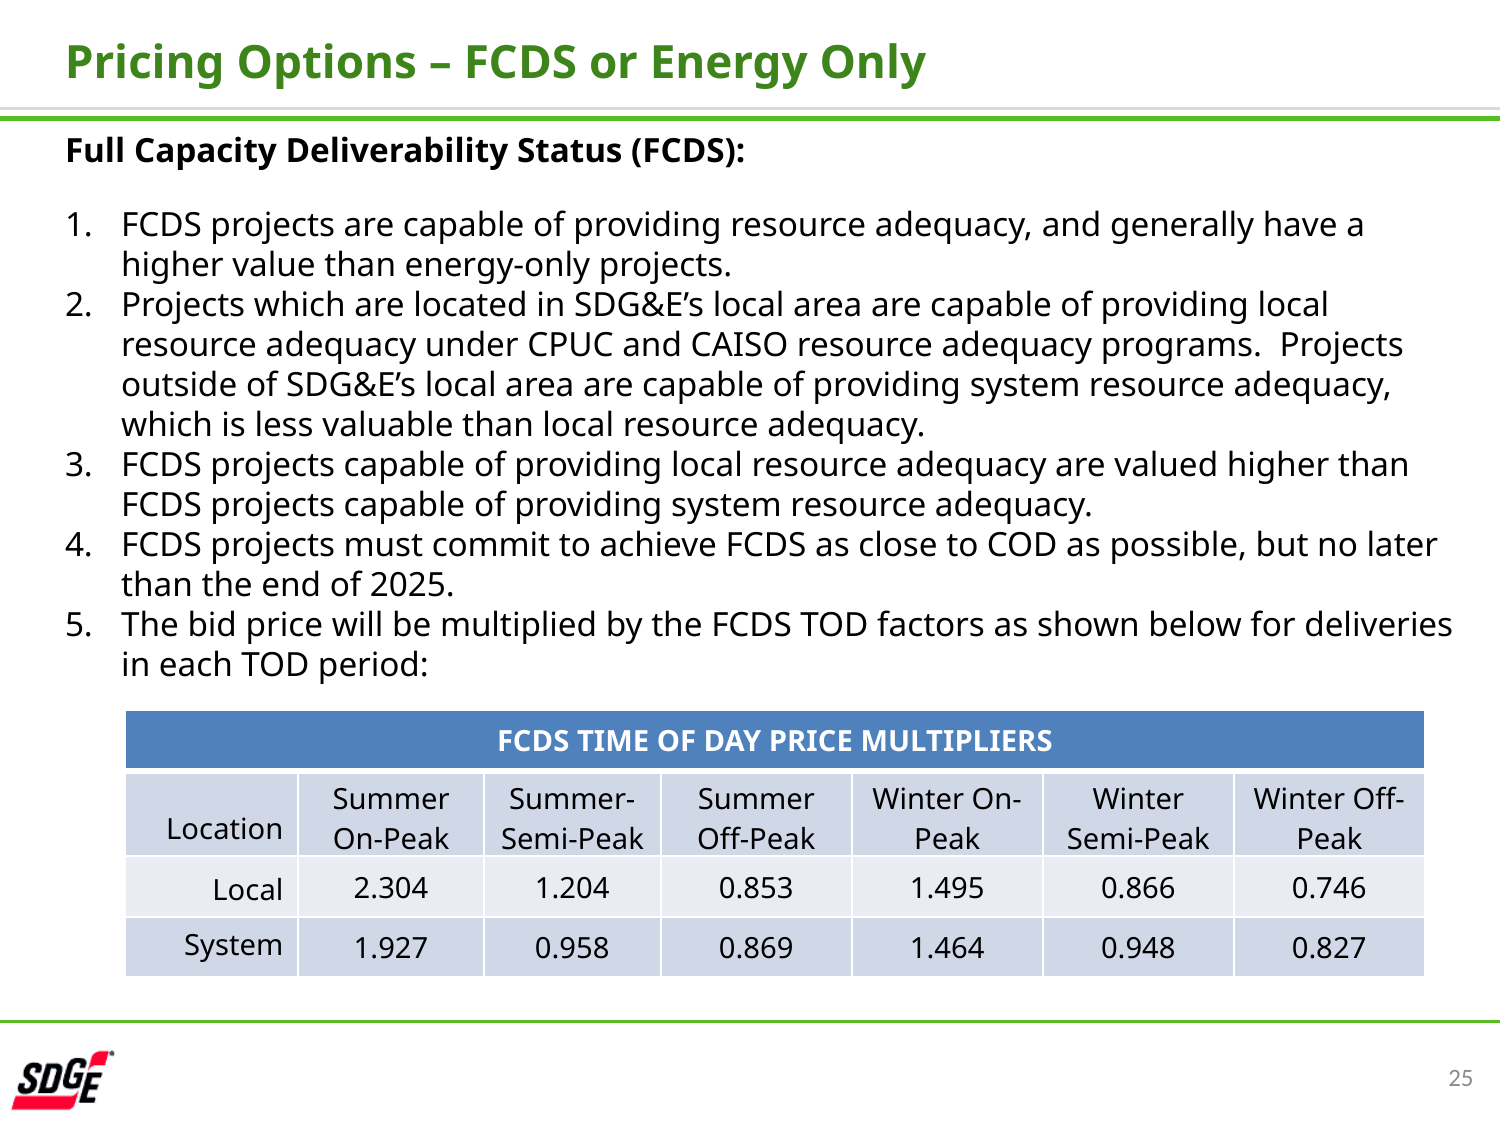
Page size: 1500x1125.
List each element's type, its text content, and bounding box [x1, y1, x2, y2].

table_cell Summer On-Peak [299, 774, 483, 855]
table_cell 0.827 [1235, 918, 1424, 976]
table_cell System [126, 918, 297, 976]
picture [6, 1046, 125, 1115]
table_cell 0.948 [1044, 918, 1233, 976]
table_cell Winter Off-Peak [1235, 774, 1424, 855]
table_cell Winter On-Peak [853, 774, 1042, 855]
table_cell Local [126, 857, 297, 916]
table_cell 0.958 [485, 918, 660, 976]
table_cell Summer-Semi-Peak [485, 774, 660, 855]
table_cell 0.746 [1235, 857, 1424, 916]
table_cell 0.866 [1044, 857, 1233, 916]
table_cell 0.853 [662, 857, 851, 916]
table_cell Location [126, 774, 297, 855]
table_cell 1.204 [485, 857, 660, 916]
table_cell 1.464 [853, 918, 1042, 976]
text_box Pricing Options – FCDS or Energy Only [49, 12, 1400, 113]
slide_number 25 [1138, 1046, 1489, 1107]
table_cell 1.495 [853, 857, 1042, 916]
table_cell 0.869 [662, 918, 851, 976]
table_cell 2.304 [299, 857, 483, 916]
table_cell Winter Semi-Peak [1044, 774, 1233, 855]
table_header FCDS TIME OF DAY PRICE MULTIPLIERS [126, 711, 1424, 768]
text_box Full Capacity Deliverability Status (FCDS): FCDS projects are capable of providing resource adequacy, and generally have a higher value than energy-only projects. Projects which are located in SDG&E’s local area are capable of providing local resource adequacy under CPUC and CAISO resource adequacy programs. Projects outside of SDG&E’s local area are capable of providing system resource adequacy, which is less valuable than local resource adequacy. FCDS projects capable of providing local resource adequacy are valued higher than FCDS projects capable of providing system resource adequacy. FCDS projects must commit to achieve FCDS as close to COD as possible, but no later than the end of 2025. The bid price will be multiplied by the FCDS TOD factors as shown below for deliveries in each TOD period: [49, 121, 1475, 1015]
table_cell Summer Off-Peak [662, 774, 851, 855]
table_cell 1.927 [299, 918, 483, 976]
